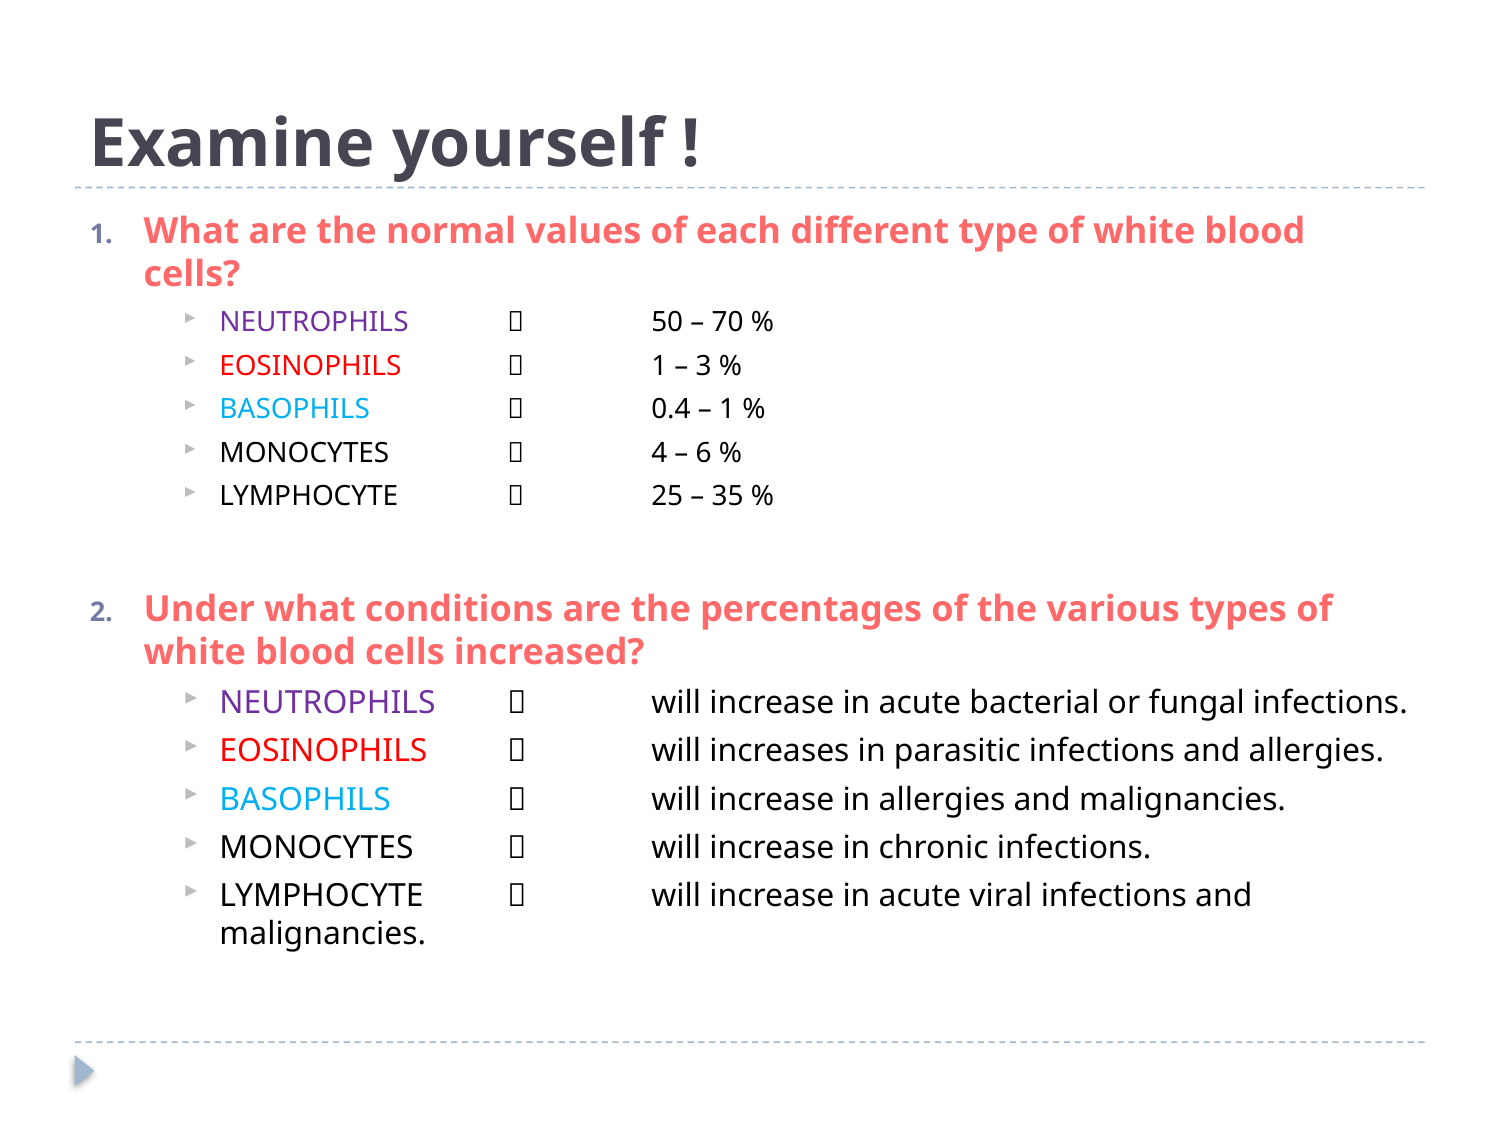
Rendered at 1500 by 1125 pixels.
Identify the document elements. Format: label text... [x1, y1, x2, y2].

list What are the normal values of each different type of white blood cells? NEUTROPHILS  50 – 70 % EOSINOPHILS  1 – 3 % BASOPHILS  0.4 – 1 % MONOCYTES  4 – 6 % LYMPHOCYTE  25 – 35 % Under what conditions are the percentages of the various types of white blood cells increased? NEUTROPHILS  will increase in acute bacterial or fungal infections. EOSINOPHILS  will increases in parasitic infections and allergies. BASOPHILS  will increase in allergies and malignancies. MONOCYTES  will increase in chronic infections. LYMPHOCYTE  will increase in acute viral infections and malignancies. [75, 200, 1425, 1010]
title Examine yourself ! [75, 24, 1425, 188]
